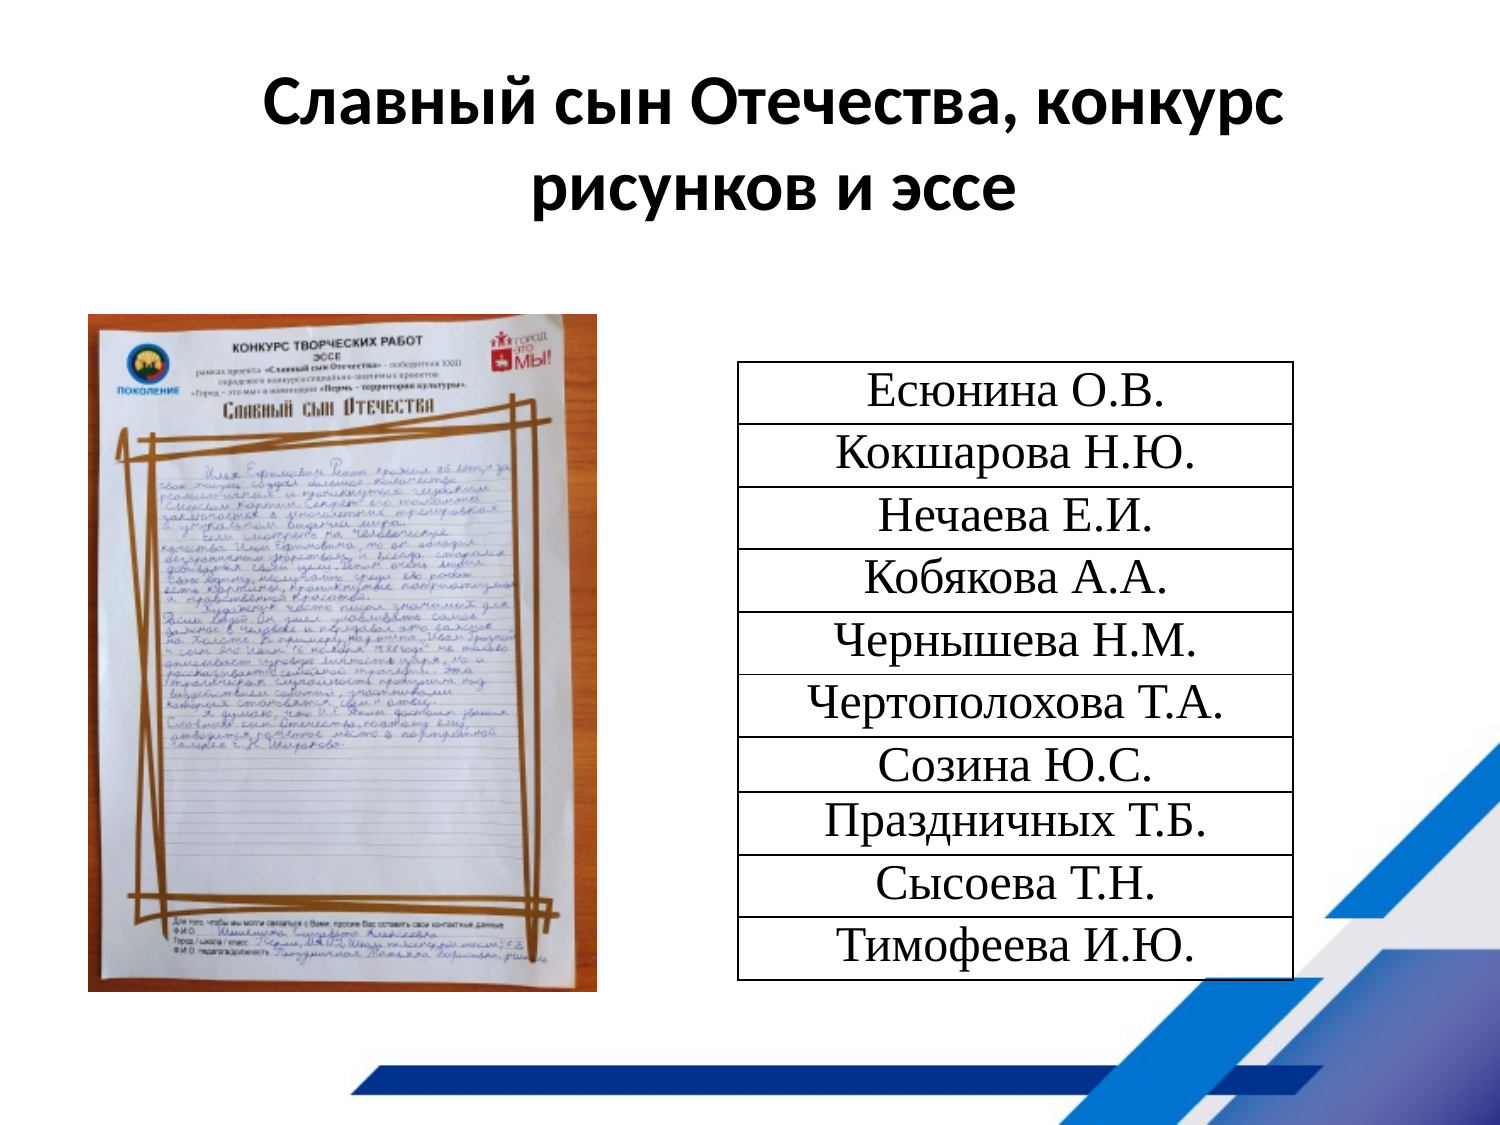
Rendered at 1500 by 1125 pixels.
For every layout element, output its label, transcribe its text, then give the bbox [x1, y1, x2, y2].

table_cell Праздничных Т.Б. [739, 793, 1292, 854]
picture [0, 0, 1500, 1125]
table_header Есюнина О.В. [739, 363, 1292, 423]
table_cell Созина Ю.С. [739, 738, 1292, 791]
table_cell Нечаева Е.И. [739, 488, 1292, 548]
table_cell Кокшарова Н.Ю. [739, 425, 1292, 486]
table_cell Чертополохова Т.А. [739, 675, 1292, 736]
table_cell Кобякова А.А. [739, 550, 1292, 611]
table_cell Чернышева Н.М. [739, 613, 1292, 674]
title Славный сын Отечества, конкурс рисунков и эссе [123, 45, 1425, 233]
table_cell Тимофеева И.Ю. [739, 918, 1292, 979]
table_cell Сысоева Т.Н. [739, 856, 1292, 916]
